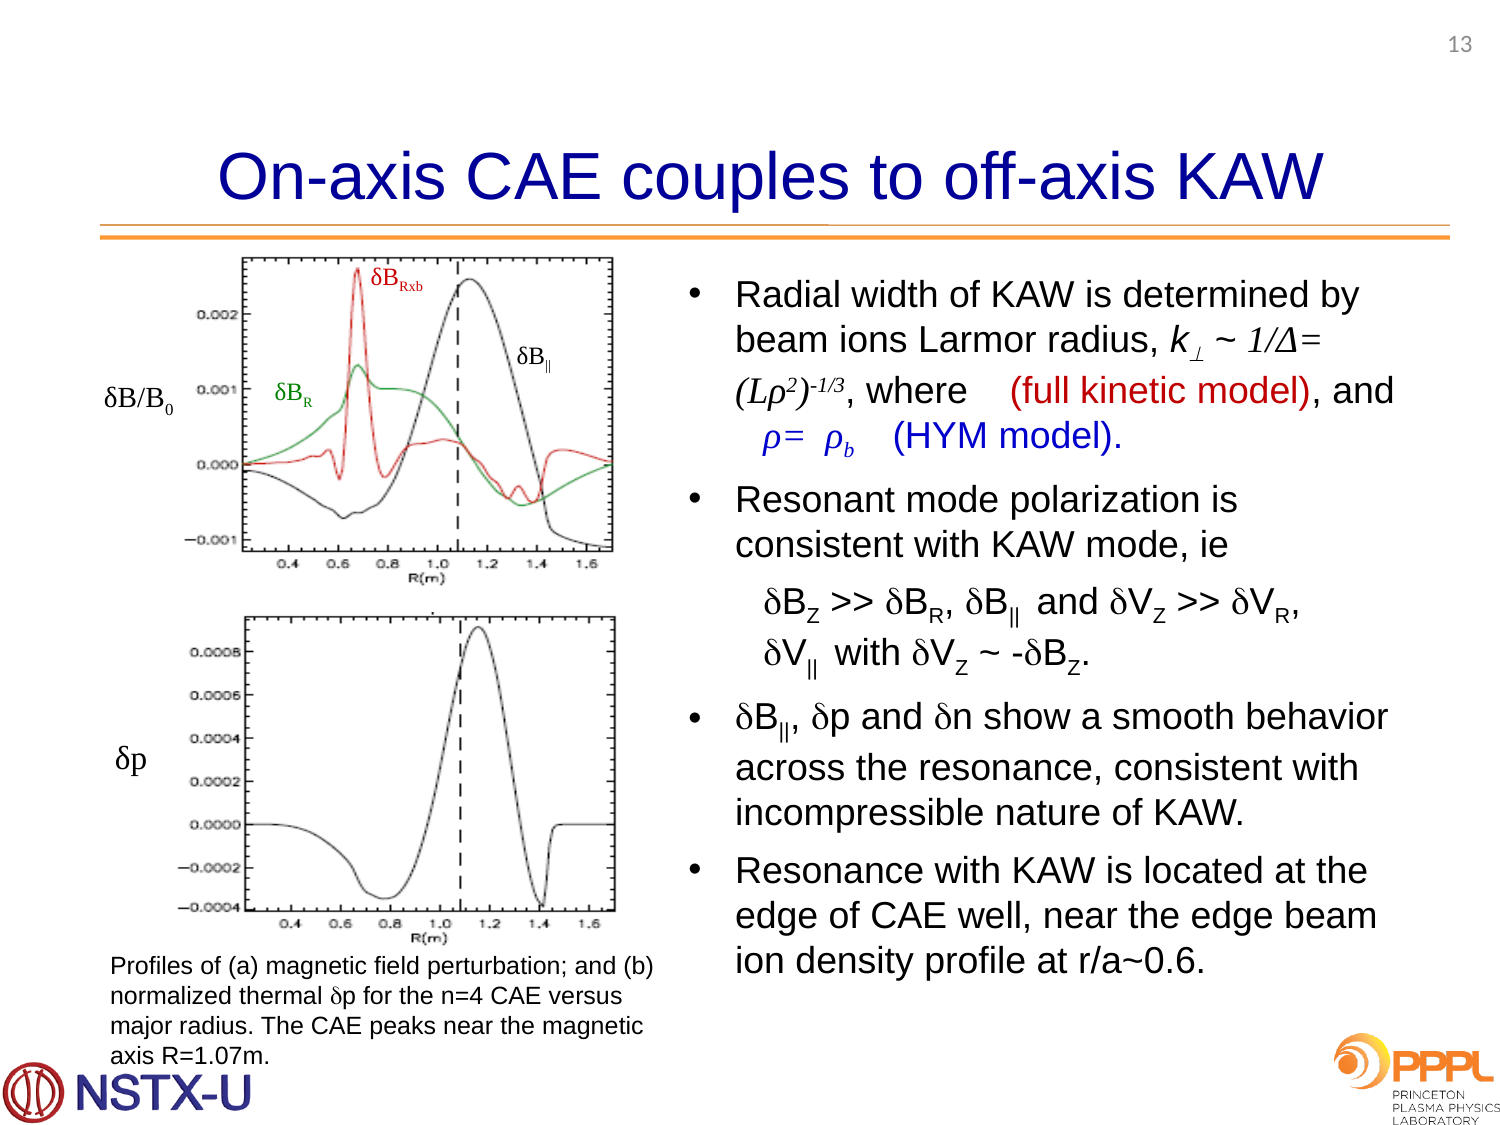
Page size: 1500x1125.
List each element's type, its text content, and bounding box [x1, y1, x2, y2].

picture [0, 1060, 252, 1125]
text_box [1137, 12, 1488, 73]
text_box Profiles of (a) magnetic field perturbation; and (b) normalized thermal p for the n=4 CAE versus major radius. The CAE peaks near the magnetic axis R=1.07m. [95, 942, 696, 1077]
picture [1334, 1033, 1500, 1125]
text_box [88, 252, 630, 954]
text_box On-axis CAE couples to off-axis KAW [99, 125, 1425, 238]
